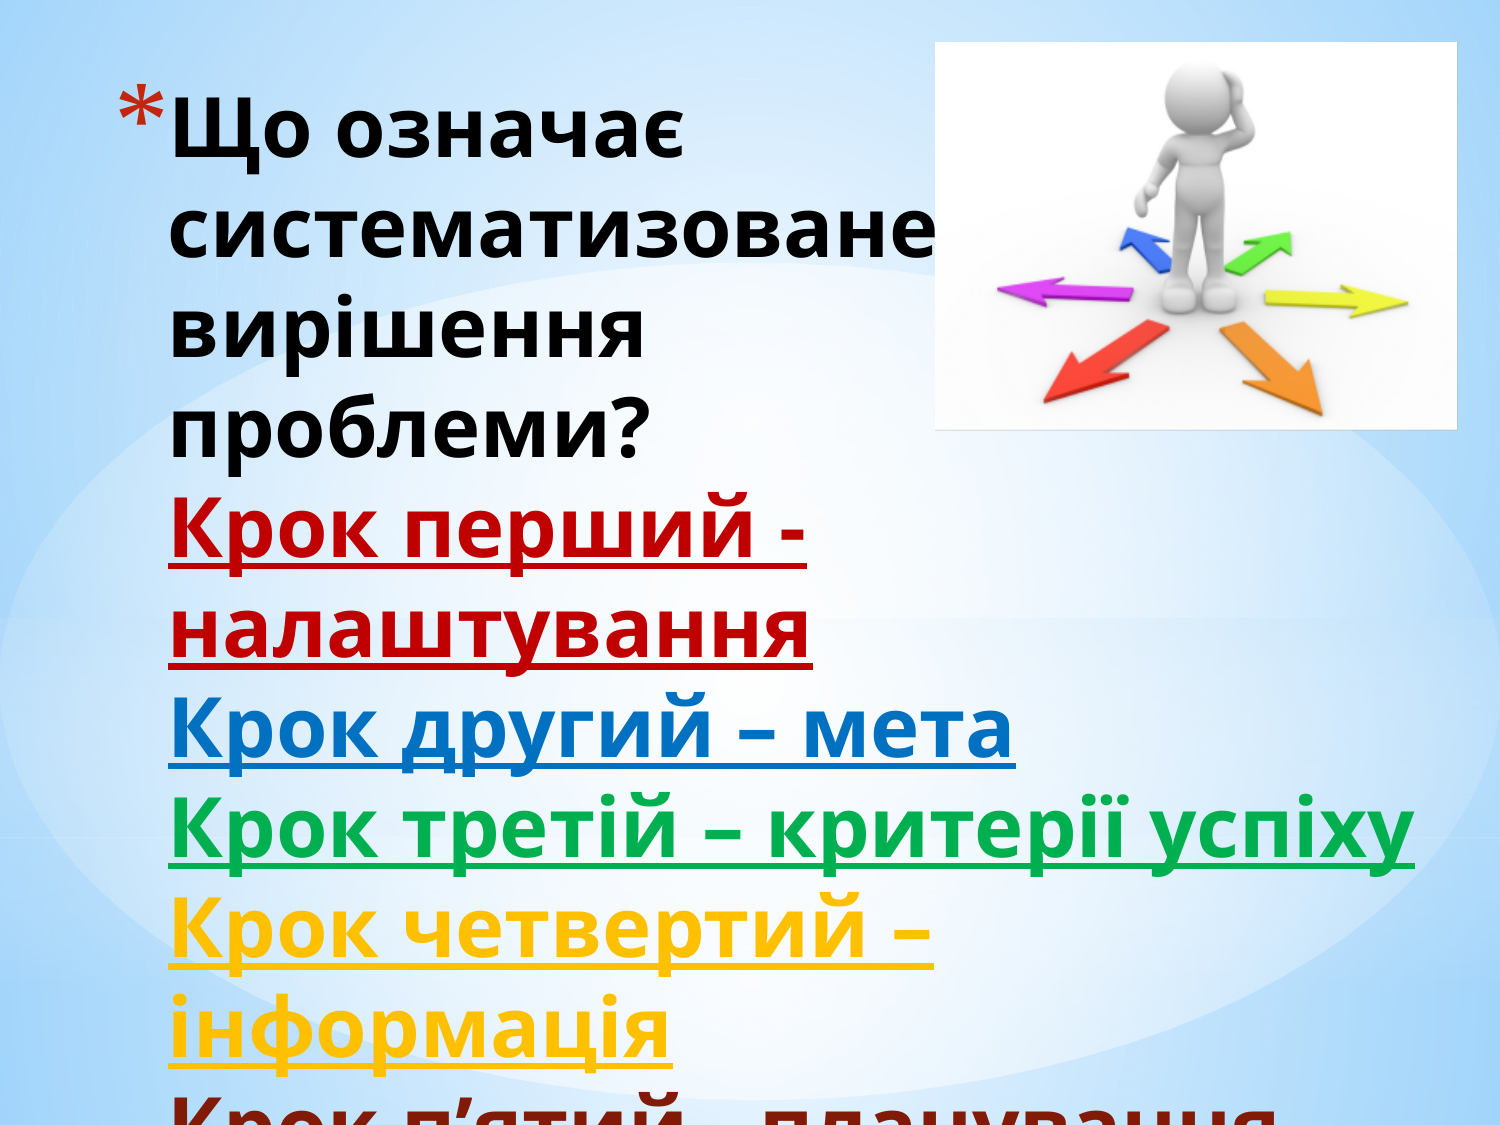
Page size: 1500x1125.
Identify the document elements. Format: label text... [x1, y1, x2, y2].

title Що означає систематизоване вирішення проблеми? Крок перший - налаштування Крок другий – мета Крок третій – критерії успіху Крок четвертий – інформація Крок п’ятий - планування [100, 66, 1436, 1047]
picture [935, 42, 1459, 432]
